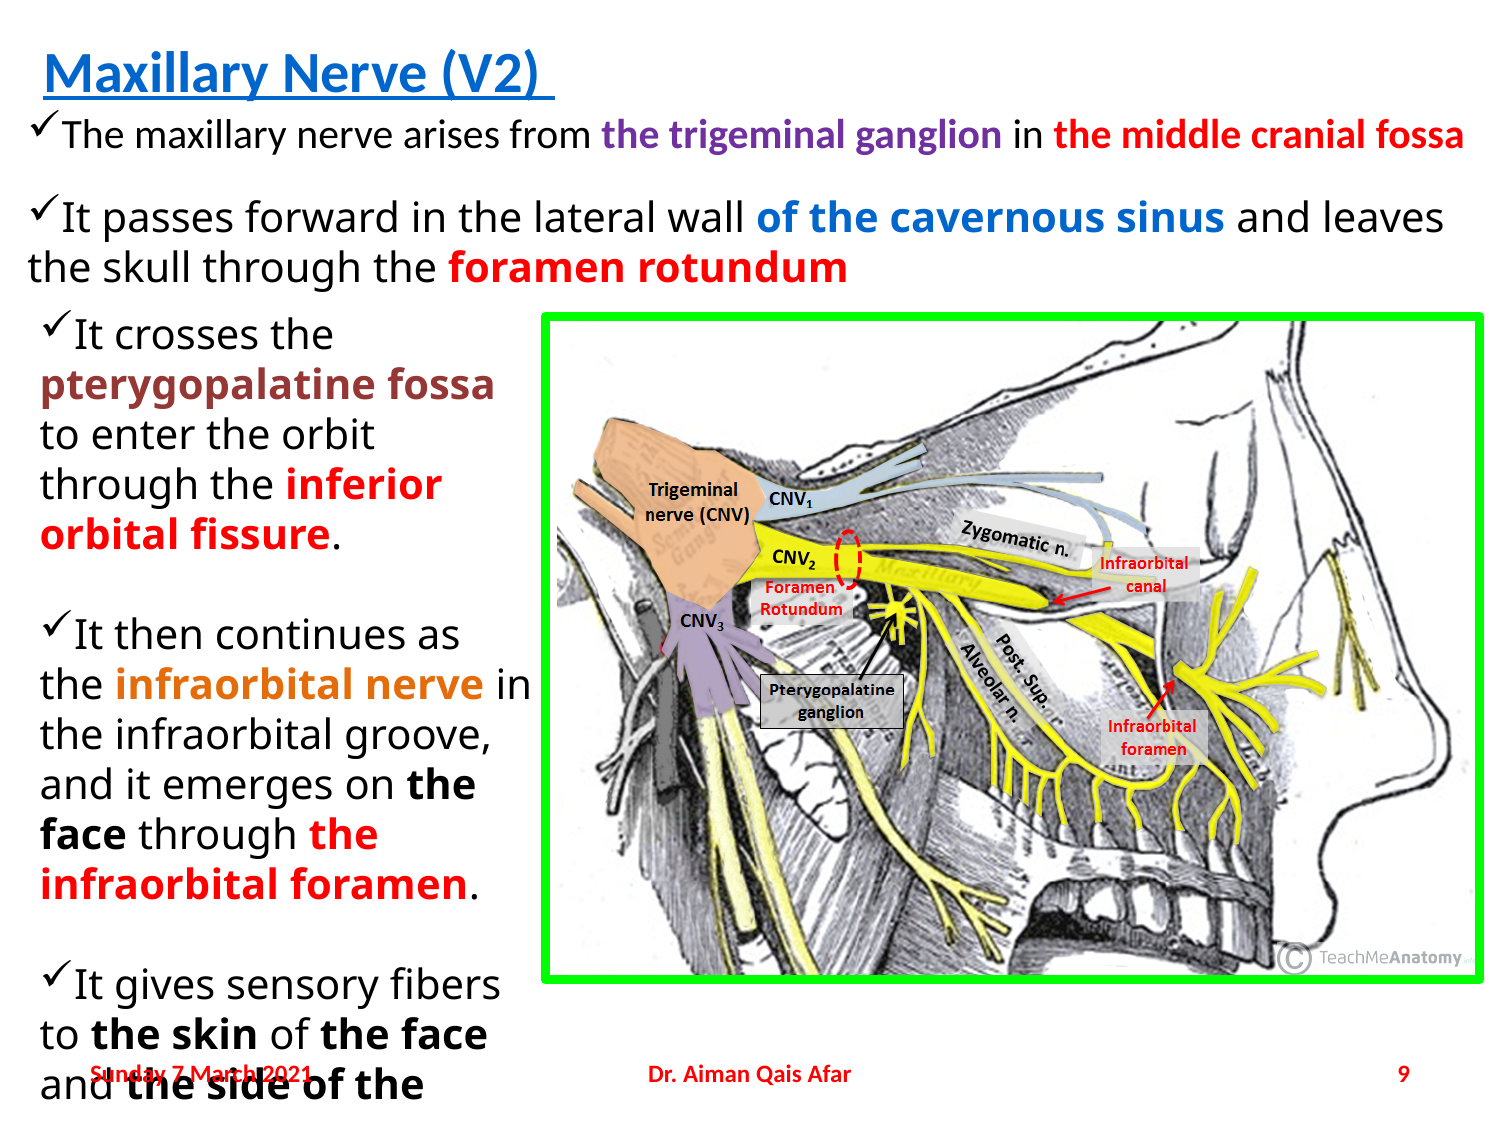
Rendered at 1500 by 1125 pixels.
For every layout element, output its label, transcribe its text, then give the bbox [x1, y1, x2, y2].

picture [549, 320, 1476, 976]
text_box It passes forward in the lateral wall of the cavernous sinus and leaves the skull through the foramen rotundum [12, 183, 1500, 299]
slide_number 9 [1350, 1042, 1425, 1103]
text_box It crosses the pterygopalatine fossa to enter the orbit through the inferior orbital fissure. It then continues as the infraorbital nerve in the infraorbital groove, and it emerges on the face through the infraorbital foramen. It gives sensory fibers to the skin of the face and the side of the nose. [24, 299, 550, 1125]
text_box The maxillary nerve arises from the trigeminal ganglion in the middle cranial fossa [12, 99, 1488, 165]
footer Dr. Aiman Qais Afar [512, 1042, 988, 1103]
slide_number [75, 1042, 425, 1103]
text_box Maxillary Nerve (V2) [28, 26, 570, 99]
